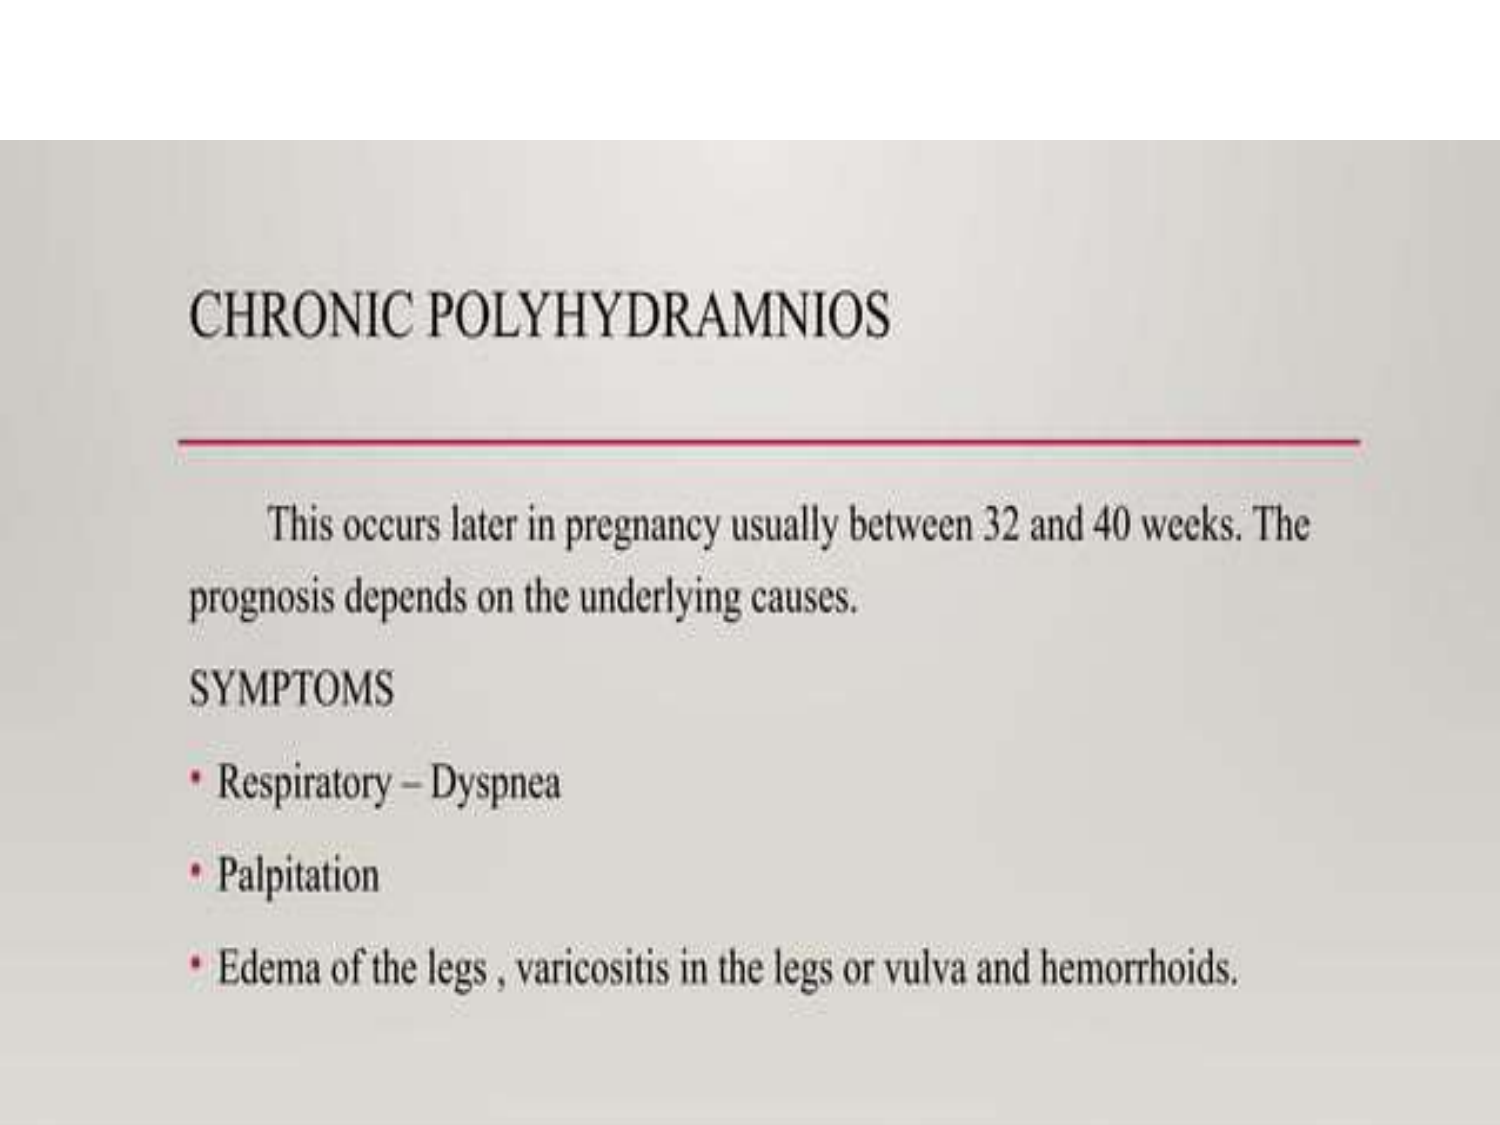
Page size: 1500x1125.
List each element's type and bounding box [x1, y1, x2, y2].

picture [0, 139, 1500, 1125]
